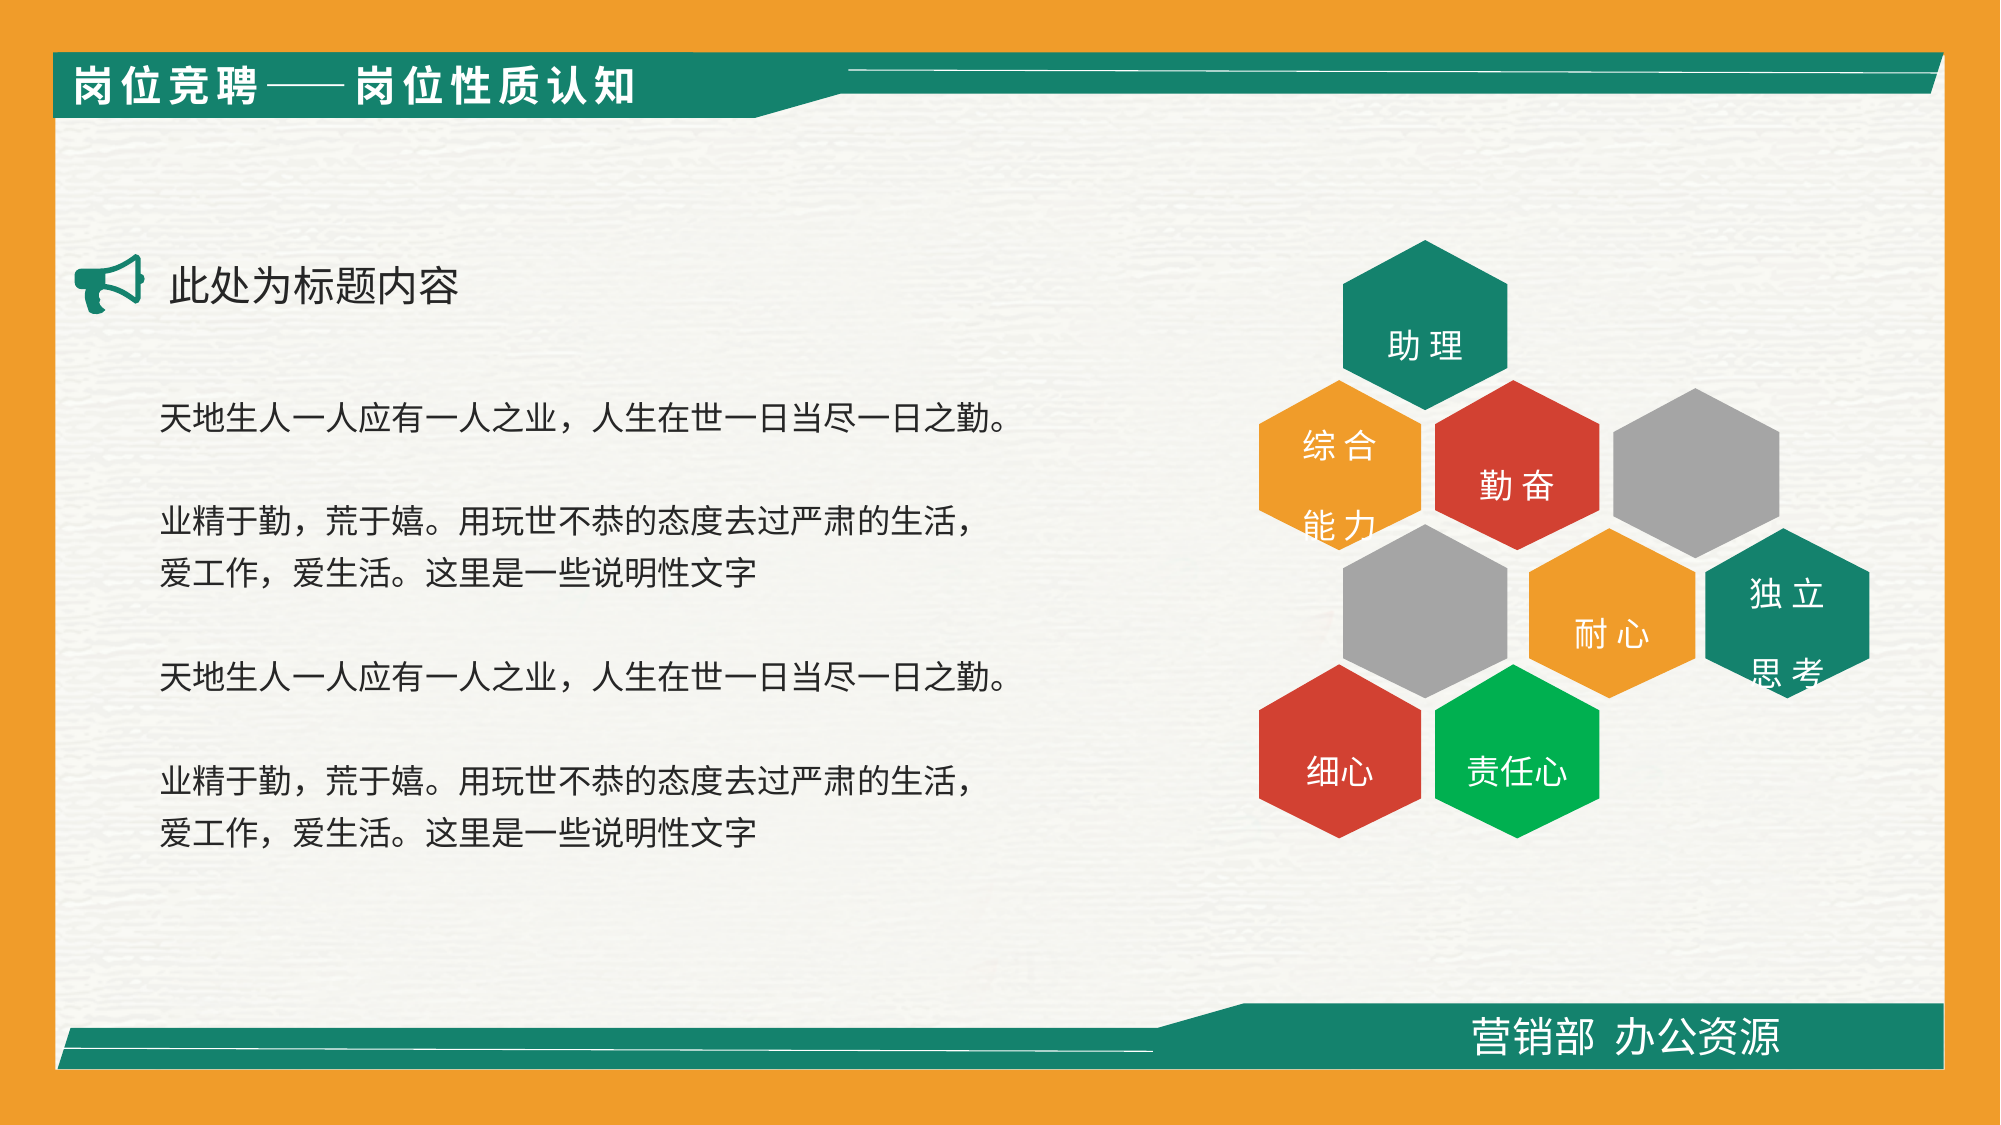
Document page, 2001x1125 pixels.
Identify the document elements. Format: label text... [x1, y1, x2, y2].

text_box 营销部 办公资源 [1308, 1003, 1944, 1069]
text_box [62, 1048, 1153, 1052]
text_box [53, 52, 1944, 118]
text_box 天地生人一人应有一人之业，人生在世一日当尽一日之勤。 业精于勤，荒于嬉。用玩世不恭的态度去过严肃的生活，爱工作，爱生活。这里是一些说明性文字 [144, 637, 1035, 860]
text_box 综 合 能 力 [1259, 380, 1422, 551]
text_box 责任心 [1435, 664, 1600, 839]
picture [56, 118, 1944, 1067]
text_box 细心 [1259, 664, 1422, 839]
text_box [56, 1002, 1945, 1071]
text_box 耐 心 [1529, 528, 1696, 699]
text_box 天地生人一人应有一人之业，人生在世一日当尽一日之勤。 业精于勤，荒于嬉。用玩世不恭的态度去过严肃的生活，爱工作，爱生活。这里是一些说明性文字 [144, 377, 1035, 600]
text_box 助 理 [1343, 240, 1508, 411]
text_box 独 立 思 考 [1705, 528, 1870, 699]
text_box 勤 奋 [1435, 380, 1600, 551]
text_box [1613, 388, 1780, 559]
text_box [74, 254, 145, 315]
text_box [1343, 524, 1508, 699]
text_box 此处为标题内容 [152, 239, 492, 330]
